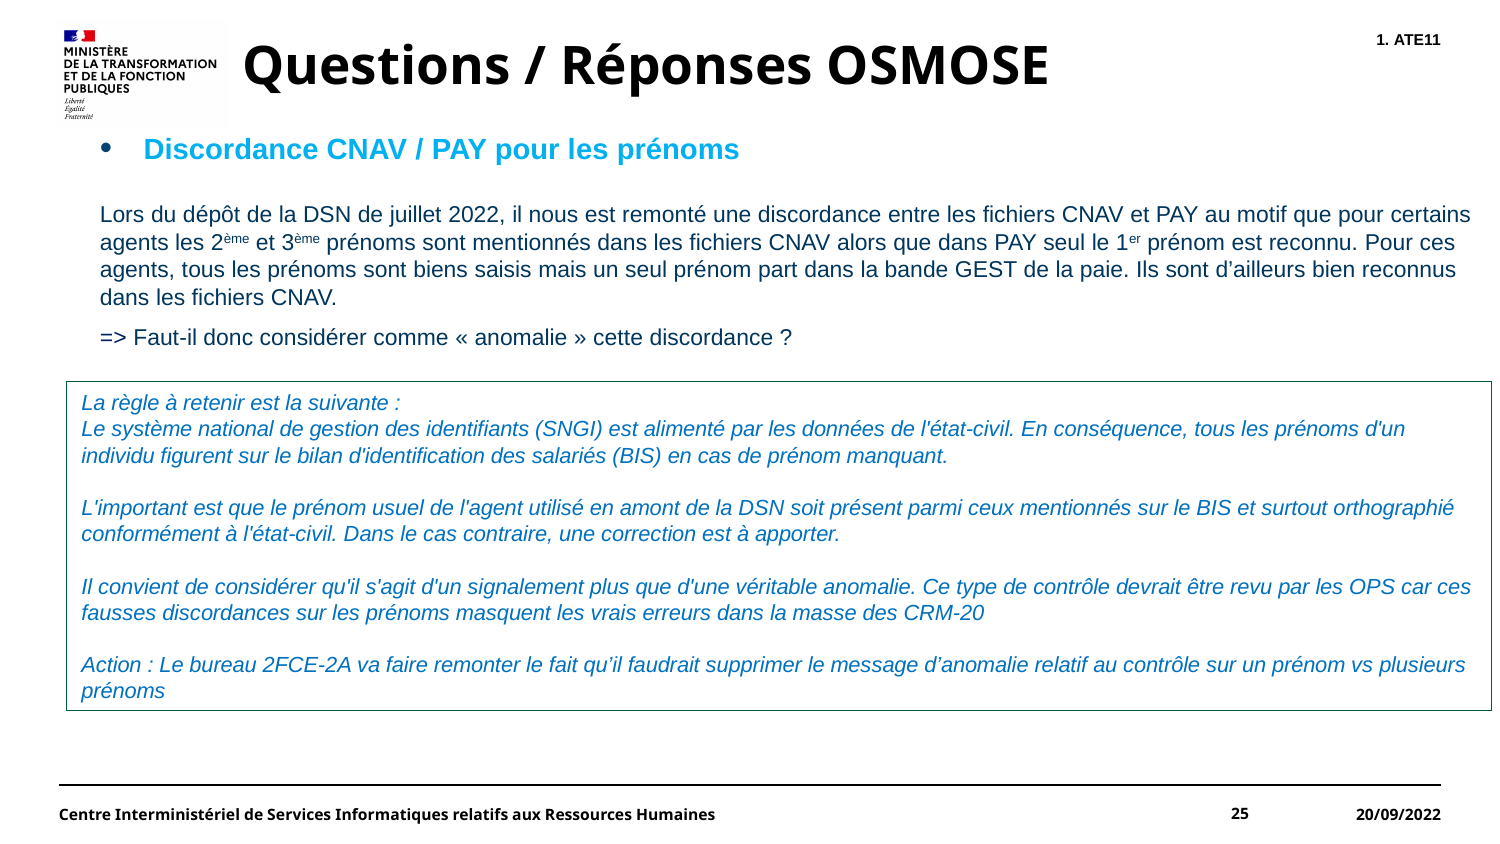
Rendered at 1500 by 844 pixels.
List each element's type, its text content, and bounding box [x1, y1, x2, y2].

text_box Discordance CNAV / PAY pour les prénoms Lors du dépôt de la DSN de juillet 2022, il nous est remonté une discordance entre les fichiers CNAV et PAY au motif que pour certains agents les 2ème et 3ème prénoms sont mentionnés dans les fichiers CNAV alors que dans PAY seul le 1er prénom est reconnu. Pour ces agents, tous les prénoms sont biens saisis mais un seul prénom part dans la bande GEST de la paie. Ils sont d’ailleurs bien reconnus dans les fichiers CNAV. => Faut-il donc considérer comme « anomalie » cette discordance ? [87, 123, 1488, 326]
text_box Questions / Réponses OSMOSE [242, 31, 1459, 123]
footer Centre Interministériel de Services Informatiques relatifs aux Ressources Humaines [59, 784, 1027, 844]
picture [53, 19, 230, 130]
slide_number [1249, 784, 1441, 844]
slide_number 25 [1027, 784, 1249, 844]
text_box La règle à retenir est la suivante : Le système national de gestion des identifiants (SNGI) est alimenté par les données de l'état-civil. En conséquence, tous les prénoms d'un individu figurent sur le bilan d'identification des salariés (BIS) en cas de prénom manquant. L'important est que le prénom usuel de l'agent utilisé en amont de la DSN soit présent parmi ceux mentionnés sur le BIS et surtout orthographié conformément à l'état-civil. Dans le cas contraire, une correction est à apporter. Il convient de considérer qu'il s'agit d'un signalement plus que d'une véritable anomalie. Ce type de contrôle devrait être revu par les OPS car ces fausses discordances sur les prénoms masquent les vrais erreurs dans la masse des CRM-20 Action : Le bureau 2FCE-2A va faire remonter le fait qu’il faudrait supprimer le message d’anomalie relatif au contrôle sur un prénom vs plusieurs prénoms [66, 381, 1492, 711]
